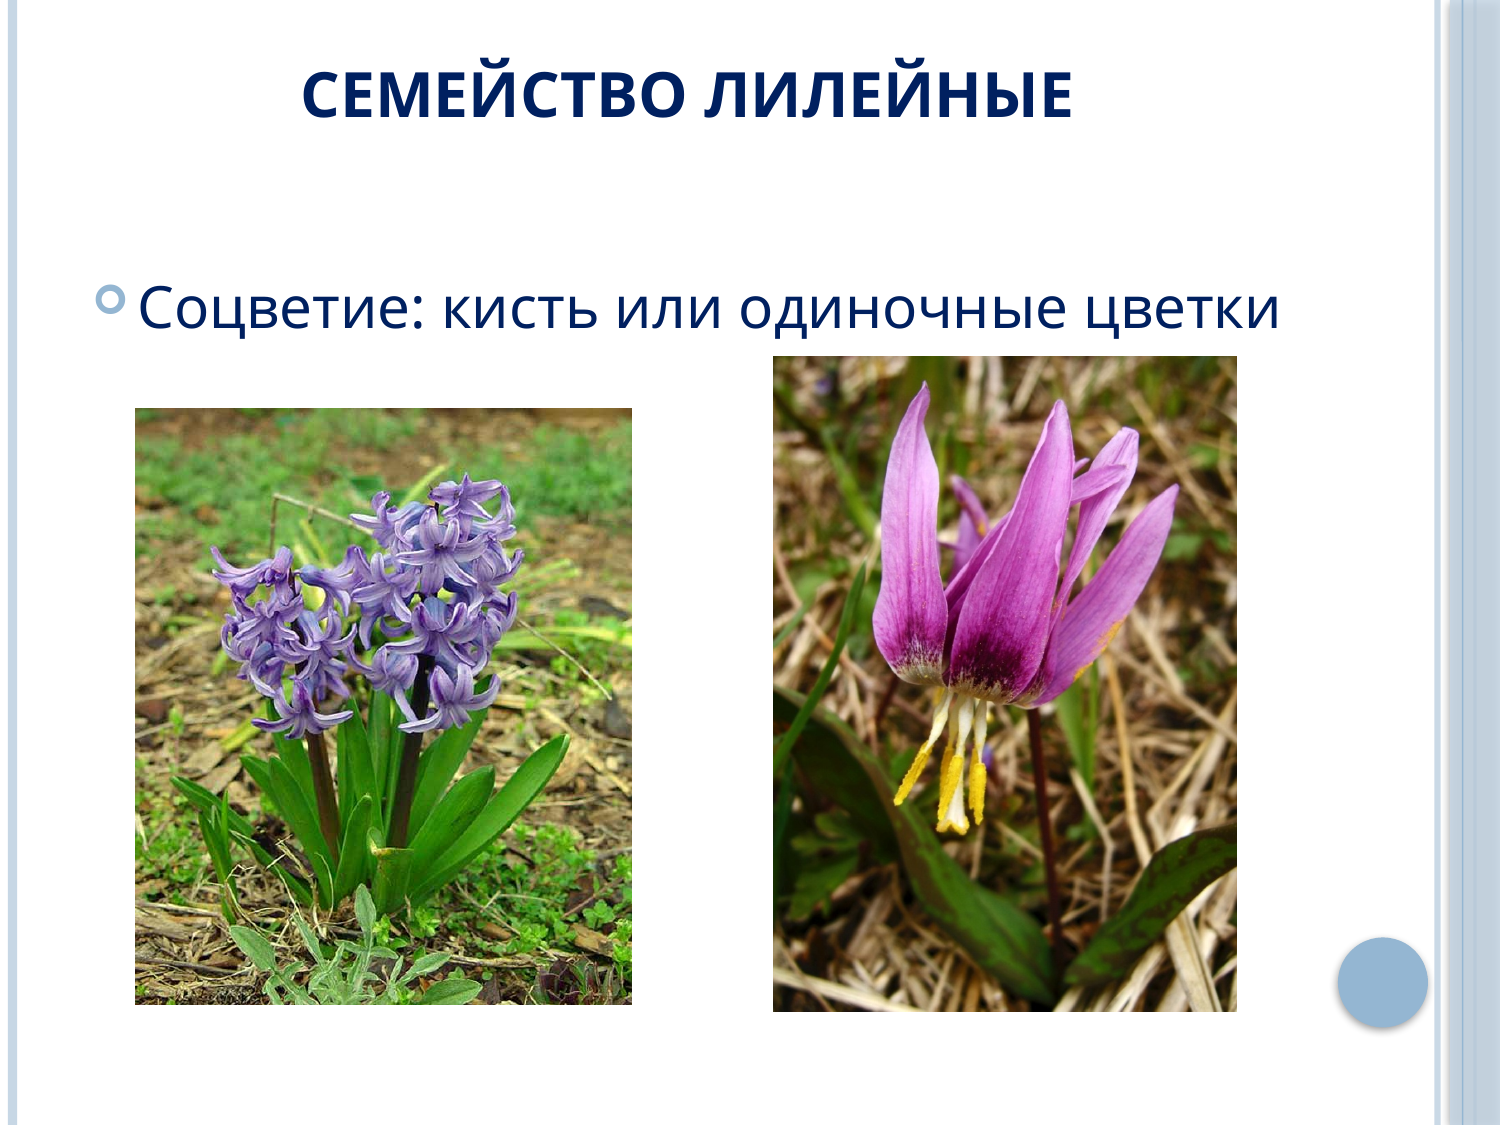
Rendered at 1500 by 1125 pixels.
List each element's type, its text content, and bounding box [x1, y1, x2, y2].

list Соцветие: кисть или одиночные цветки [75, 262, 1300, 374]
title Семейство Лилейные [75, 45, 1300, 138]
picture [135, 408, 633, 1005]
picture [773, 356, 1237, 1012]
